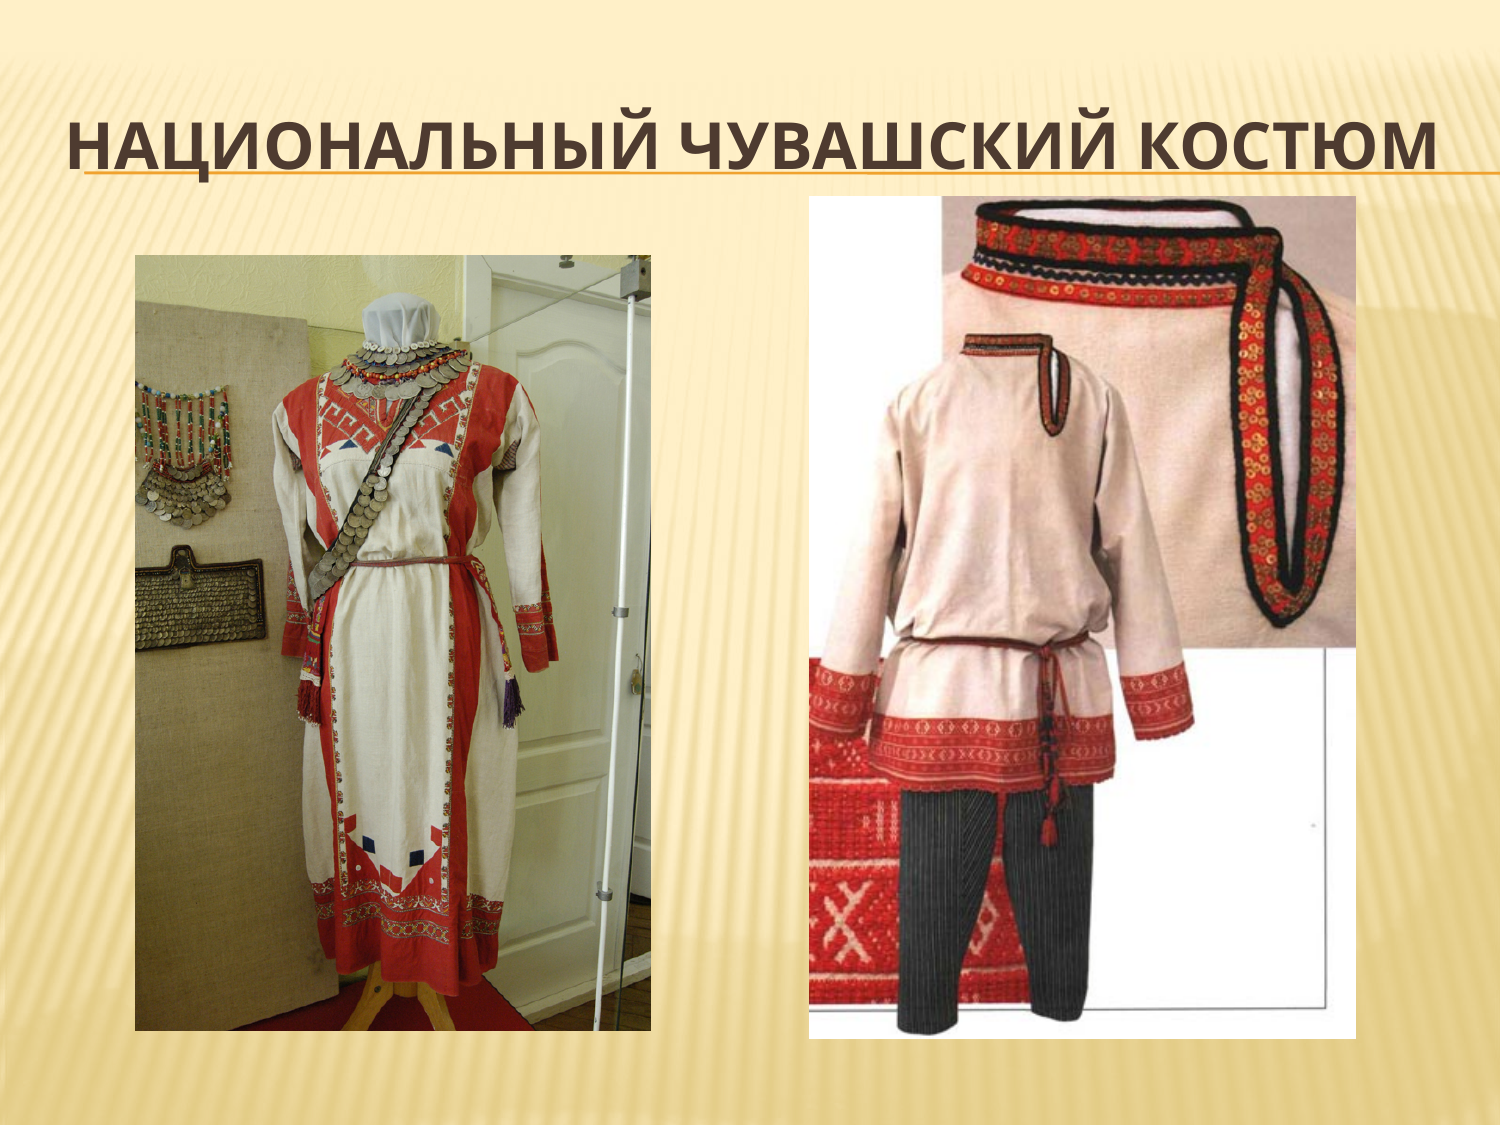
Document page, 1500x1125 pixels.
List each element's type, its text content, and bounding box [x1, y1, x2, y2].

picture [135, 255, 652, 1031]
picture [808, 196, 1357, 1039]
title Национальный чувашский костюм [50, 75, 1475, 213]
